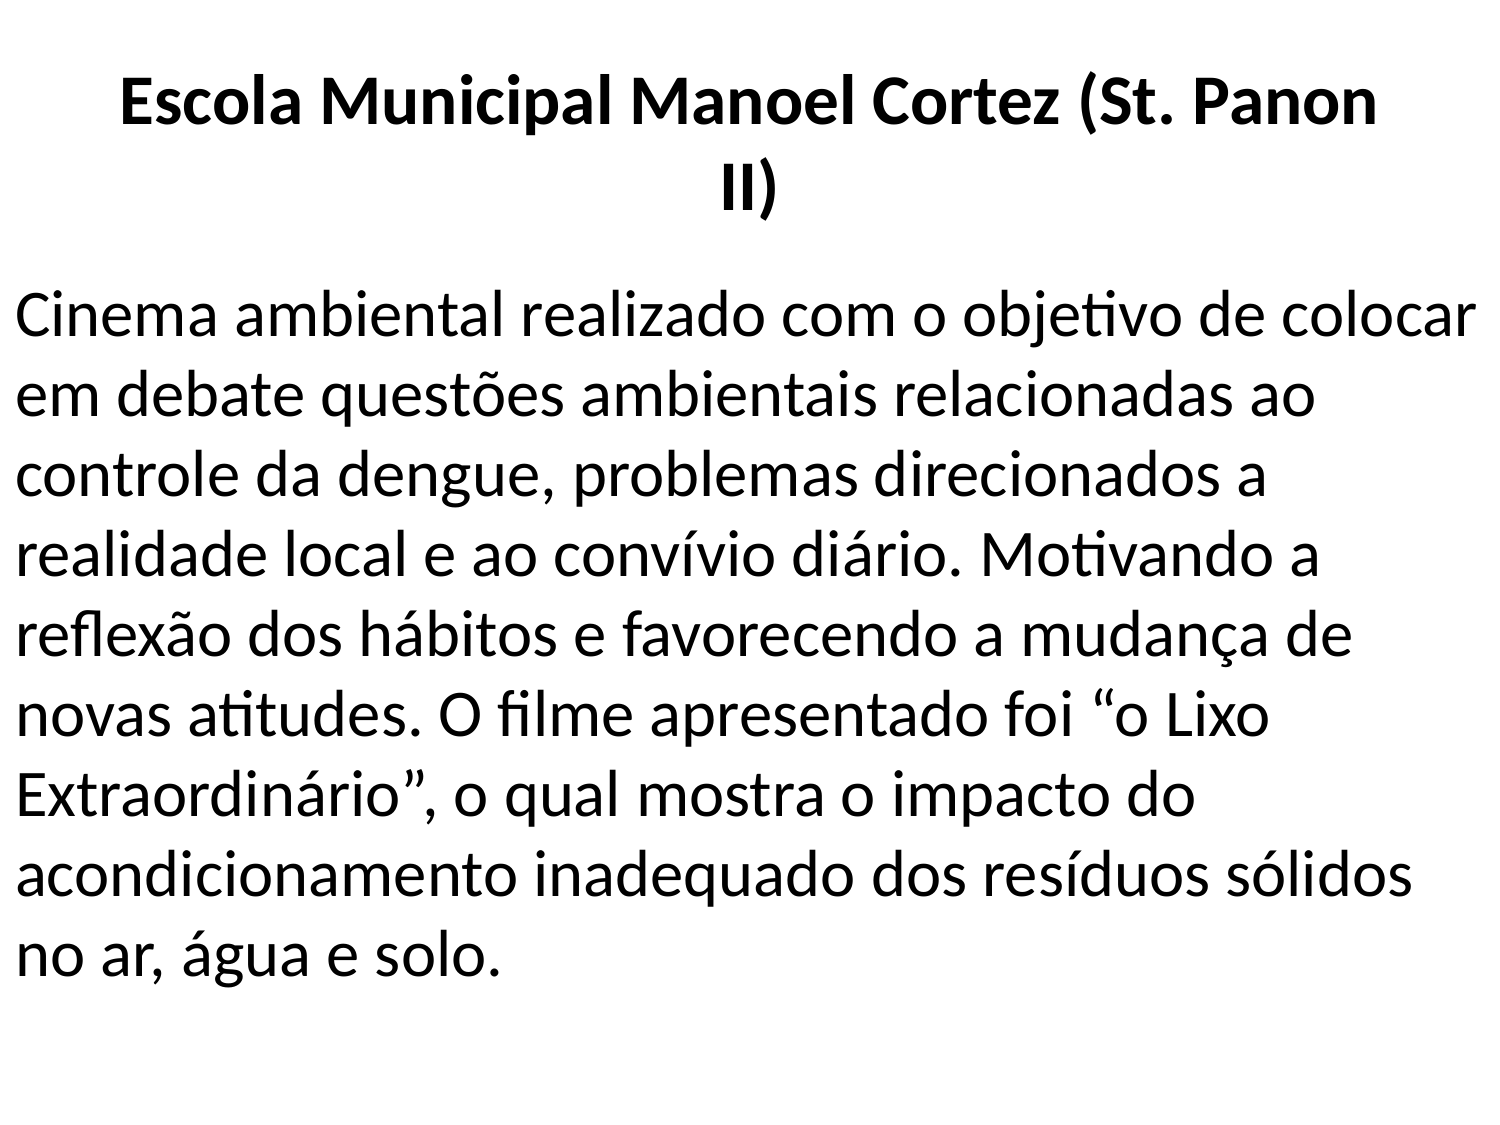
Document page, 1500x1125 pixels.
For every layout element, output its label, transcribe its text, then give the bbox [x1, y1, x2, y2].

list Cinema ambiental realizado com o objetivo de colocar em debate questões ambientais relacionadas ao controle da dengue, problemas direcionados a realidade local e ao convívio diário. Motivando a reflexão dos hábitos e favorecendo a mudança de novas atitudes. O filme apresentado foi “o Lixo Extraordinário”, o qual mostra o impacto do acondicionamento inadequado dos resíduos sólidos no ar, água e solo. [0, 262, 1500, 1125]
title Escola Municipal Manoel Cortez (St. Panon II) [75, 45, 1425, 233]
